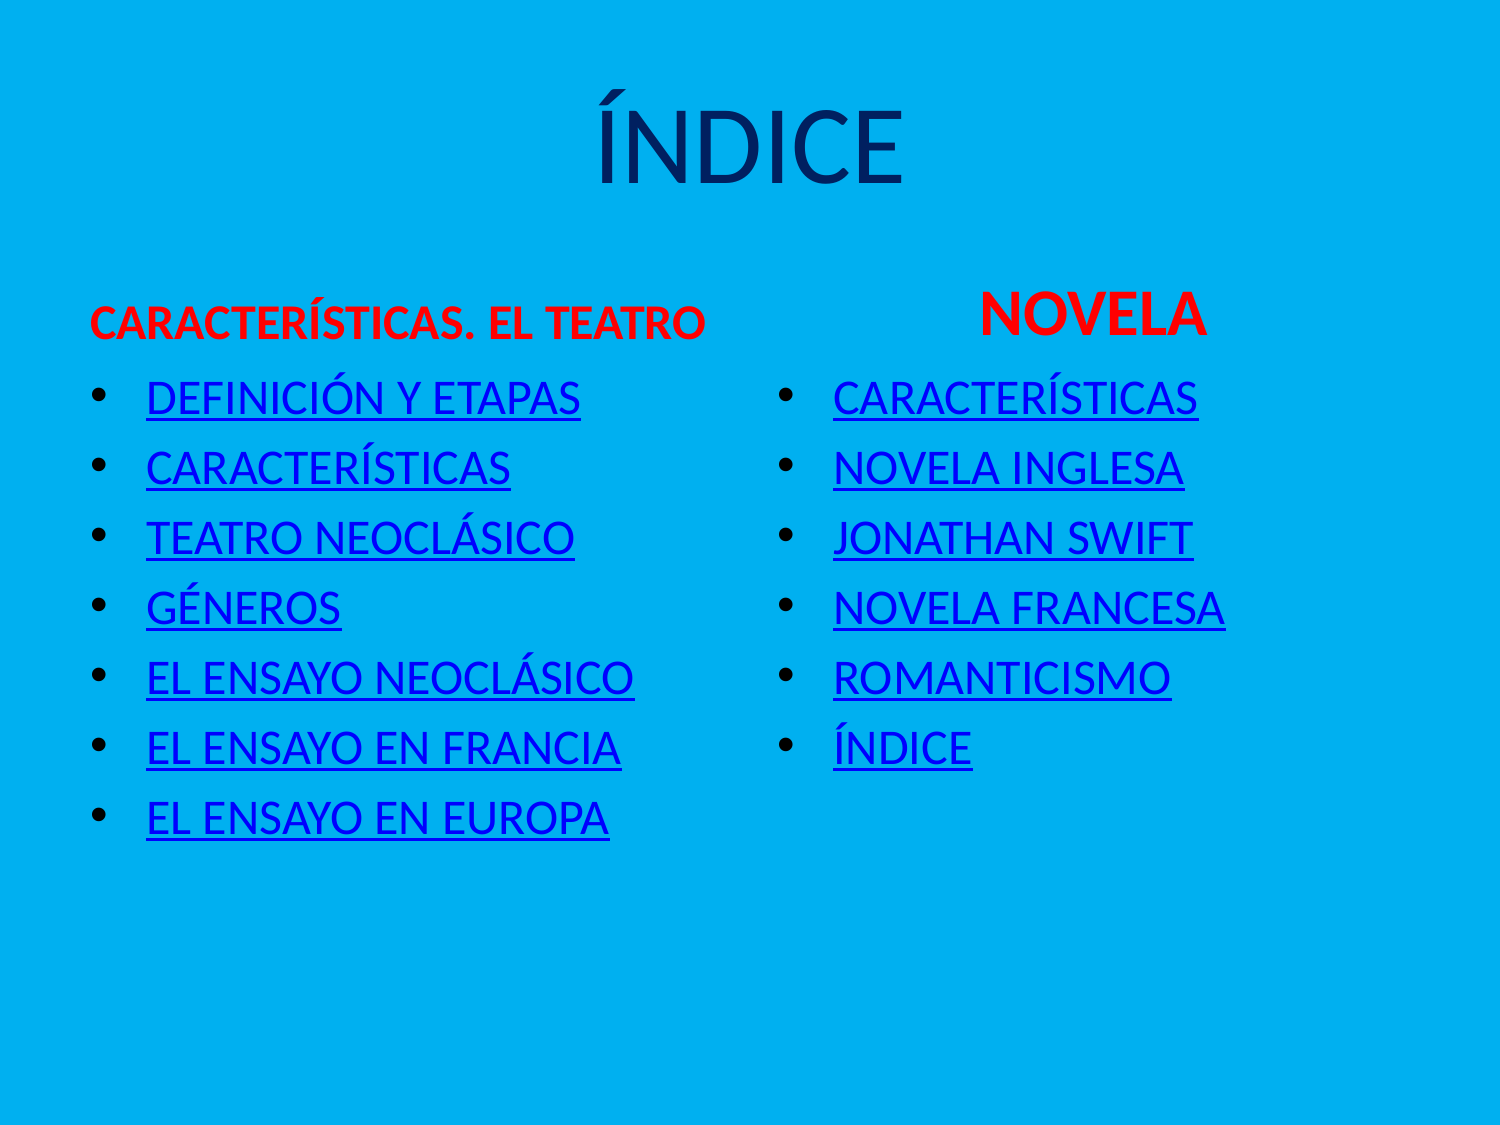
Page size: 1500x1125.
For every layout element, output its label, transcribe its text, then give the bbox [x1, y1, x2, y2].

list DEFINICIÓN Y ETAPAS CARACTERÍSTICAS TEATRO NEOCLÁSICO GÉNEROS EL ENSAYO NEOCLÁSICO EL ENSAYO EN FRANCIA EL ENSAYO EN EUROPA [75, 356, 738, 1005]
title ÍNDICE [75, 45, 1425, 233]
list CARACTERÍSTICAS NOVELA INGLESA JONATHAN SWIFT NOVELA FRANCESA ROMANTICISMO ÍNDICE [761, 356, 1425, 1005]
list CARACTERÍSTICAS. EL TEATRO [75, 251, 738, 356]
list NOVELA [761, 251, 1425, 356]
